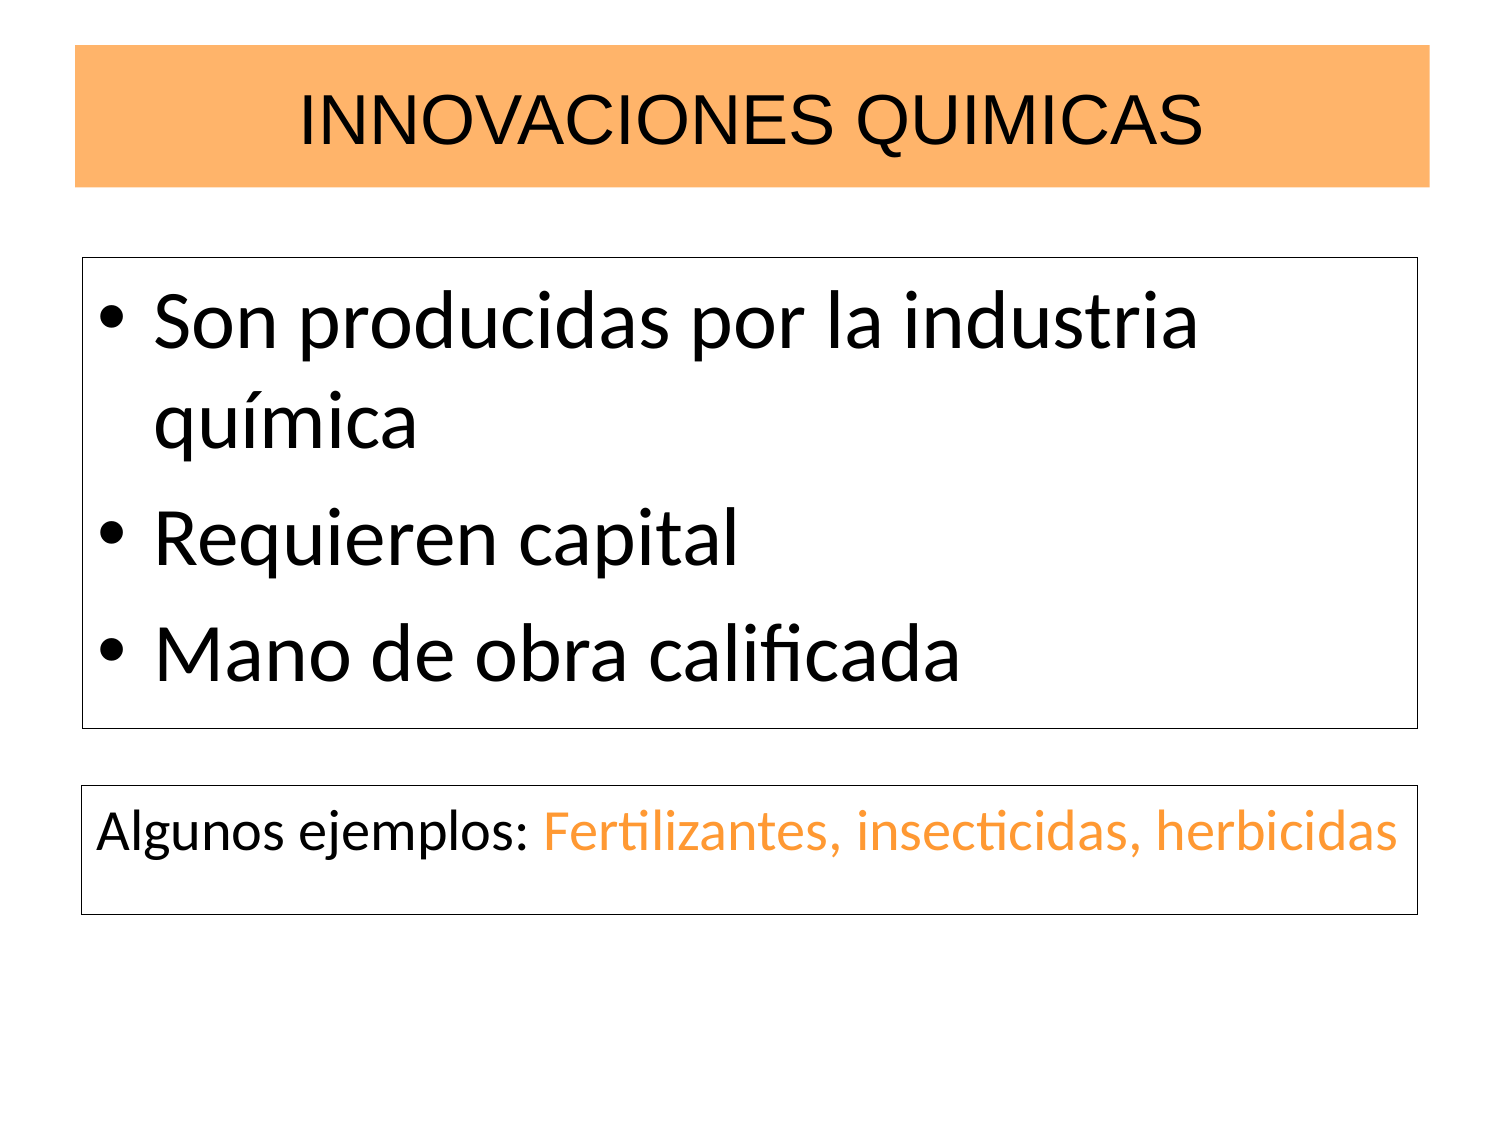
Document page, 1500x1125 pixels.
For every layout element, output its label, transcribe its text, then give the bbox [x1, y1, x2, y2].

list Son producidas por la industria química Requieren capital Mano de obra calificada [82, 257, 1418, 729]
text_box Algunos ejemplos: Fertilizantes, insecticidas, herbicidas [81, 785, 1418, 915]
title INNOVACIONES QUIMICAS [75, 45, 1430, 188]
